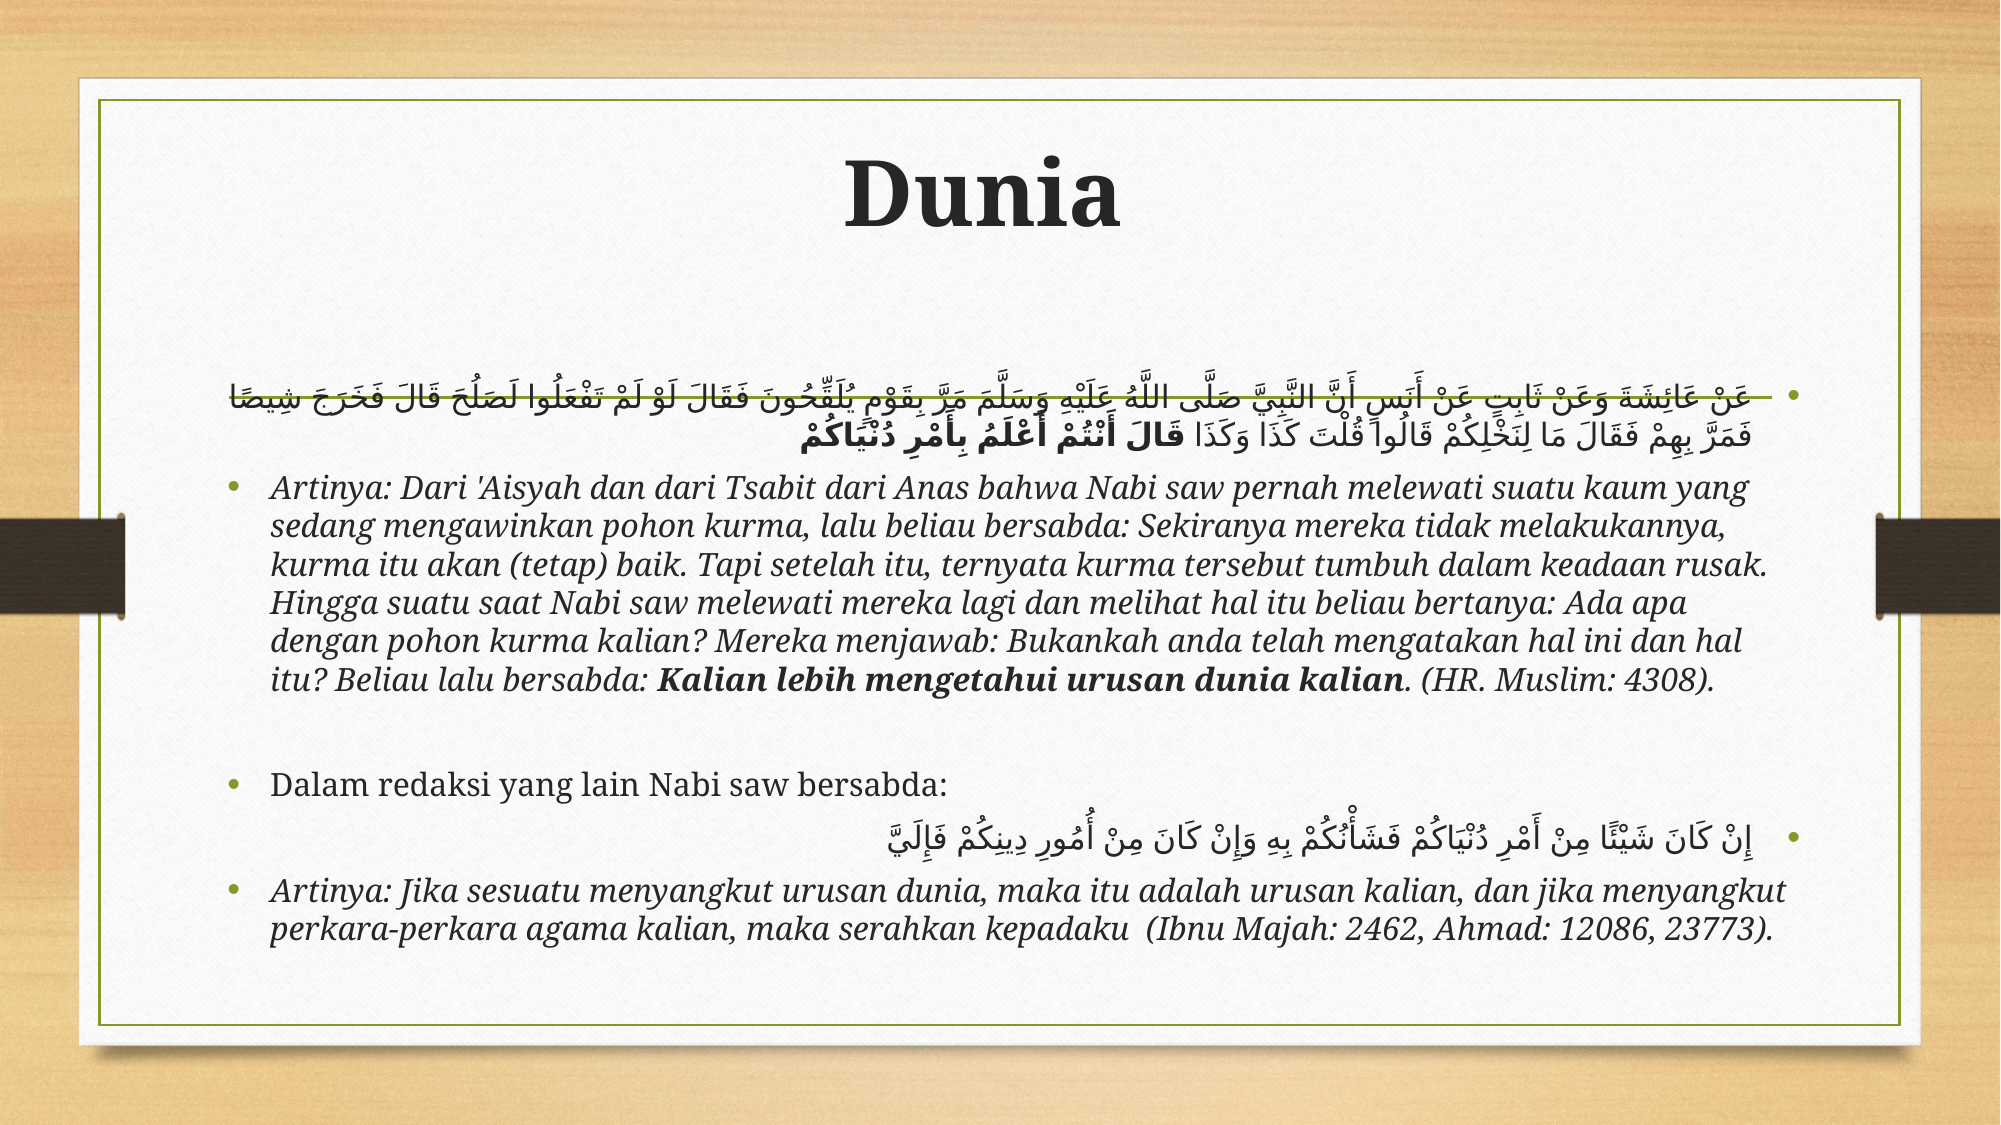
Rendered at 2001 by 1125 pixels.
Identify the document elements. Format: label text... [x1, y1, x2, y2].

list عَنْ عَائِشَةَ وَعَنْ ثَابِتٍ عَنْ أَنَسٍ أَنَّ النَّبِيَّ صَلَّى اللَّهُ عَلَيْهِ وَسَلَّمَ مَرَّ بِقَوْمٍ يُلَقِّحُونَ فَقَالَ لَوْ لَمْ تَفْعَلُوا لَصَلُحَ قَالَ فَخَرَجَ شِيصًا فَمَرَّ بِهِمْ فَقَالَ مَا لِنَخْلِكُمْ قَالُوا قُلْتَ كَذَا وَكَذَا قَالَ أَنْتُمْ أَعْلَمُ بِأَمْرِ دُنْيَاكُمْ Artinya: Dari 'Aisyah dan dari Tsabit dari Anas bahwa Nabi saw pernah melewati suatu kaum yang sedang mengawinkan pohon kurma, lalu beliau bersabda: Sekiranya mereka tidak melakukannya, kurma itu akan (tetap) baik. Tapi setelah itu, ternyata kurma tersebut tumbuh dalam keadaan rusak. Hingga suatu saat Nabi saw melewati mereka lagi dan melihat hal itu beliau bertanya: Ada apa dengan pohon kurma kalian? Mereka menjawab: Bukankah anda telah mengatakan hal ini dan hal itu? Beliau lalu bersabda: Kalian lebih mengetahui urusan dunia kalian. (HR. Muslim: 4308). Dalam redaksi yang lain Nabi saw bersabda: إِنْ كَانَ شَيْئًا مِنْ أَمْرِ دُنْيَاكُمْ فَشَأْنُكُمْ بِهِ وَإِنْ كَانَ مِنْ أُمُورِ دِينِكُمْ فَإِلَيَّ Artinya: Jika sesuatu menyangkut urusan dunia, maka itu adalah urusan kalian, dan jika menyangkut perkara-perkara agama kalian, maka serahkan kepadaku (Ibnu Majah: 2462, Ahmad: 12086, 23773). [212, 368, 1811, 964]
title Dunia [212, 122, 1755, 258]
picture [0, 0, 2001, 1125]
